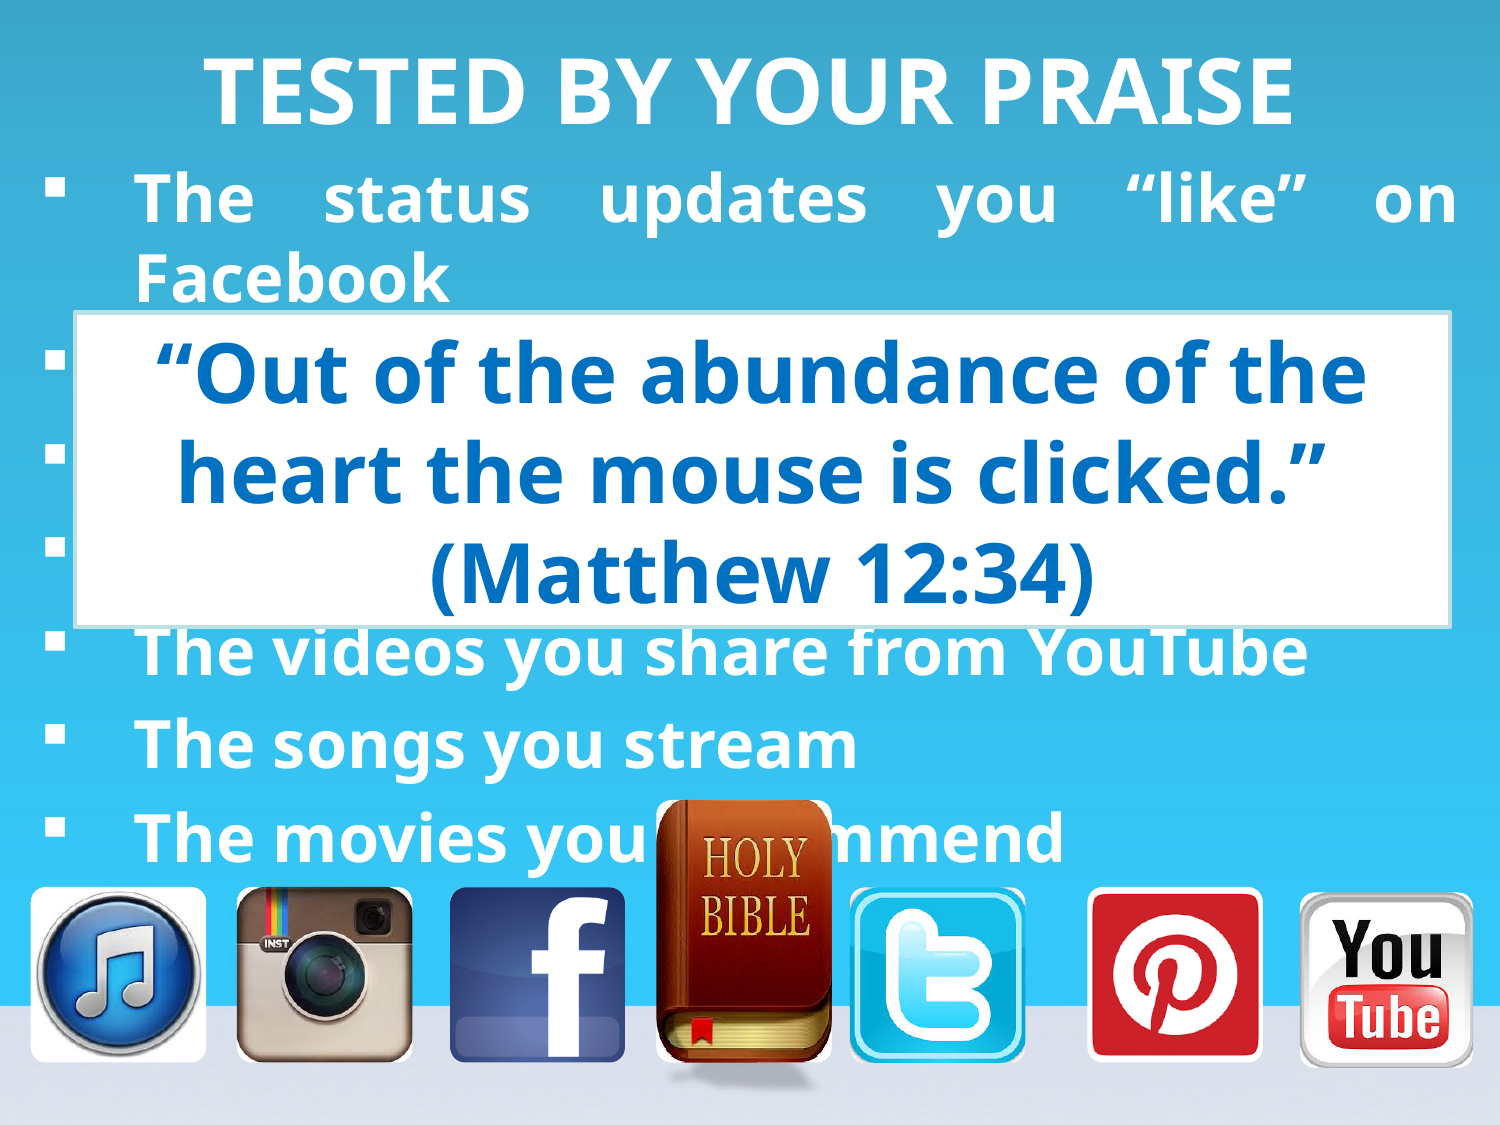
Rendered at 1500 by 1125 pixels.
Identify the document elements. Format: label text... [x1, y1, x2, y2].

text_box “Out of the abundance of the heart the mouse is clicked.” (Matthew 12:34) [73, 310, 1452, 629]
subtitle TESTED BY YOUR PRAISE The status updates you “like” on Facebook The pictures you post to Instagram The tweets you retweet on Twitter The pins you repin to Pinterest The videos you share from YouTube The songs you stream The movies you recommend [24, 24, 1475, 1000]
picture [0, 0, 1500, 1125]
